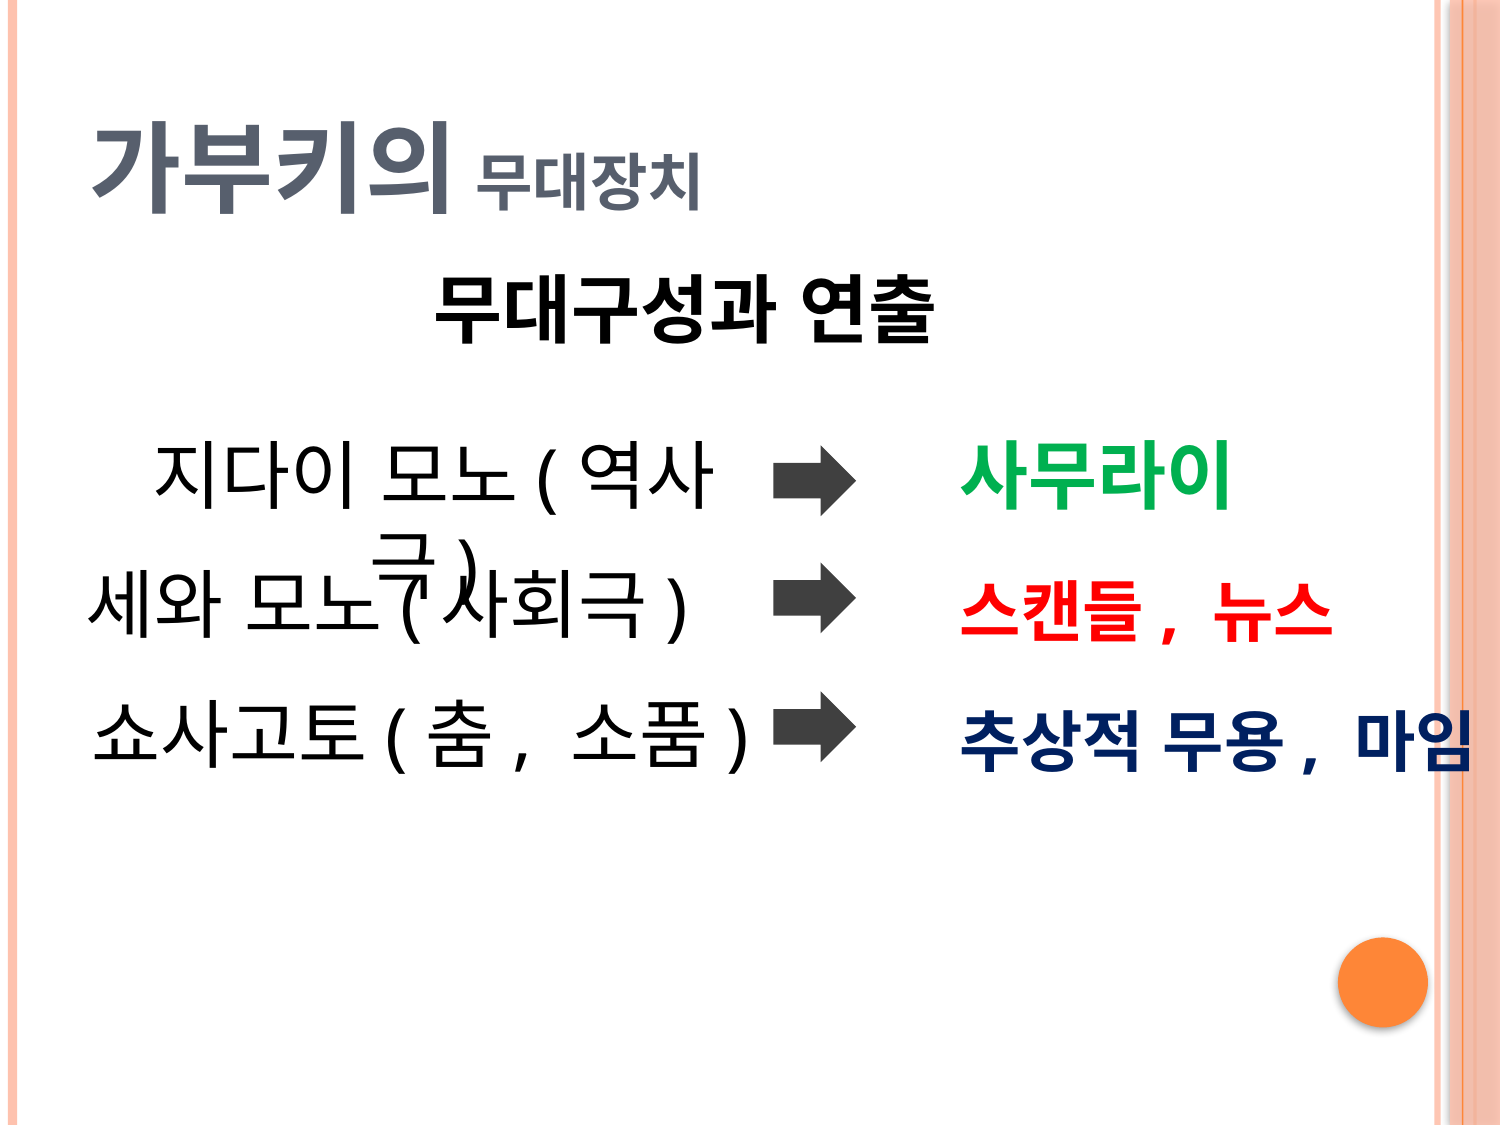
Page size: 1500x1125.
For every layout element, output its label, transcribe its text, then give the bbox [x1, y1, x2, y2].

text_box 무대구성과 연출 [419, 255, 1058, 361]
text_box [771, 443, 859, 519]
text_box 스캔들, 뉴스 [945, 562, 1500, 658]
text_box [771, 689, 859, 765]
text_box 사무라이 [945, 420, 1477, 526]
text_box 쇼사고토(춤, 소품) [76, 680, 821, 786]
title 가부키의 무대장치 [75, 45, 1300, 233]
text_box 세와 모노(사회극) [64, 550, 709, 656]
text_box 추상적 무용, 마임 [944, 692, 1500, 788]
text_box [771, 560, 859, 636]
text_box 지다이 모노(역사극) [88, 420, 780, 616]
